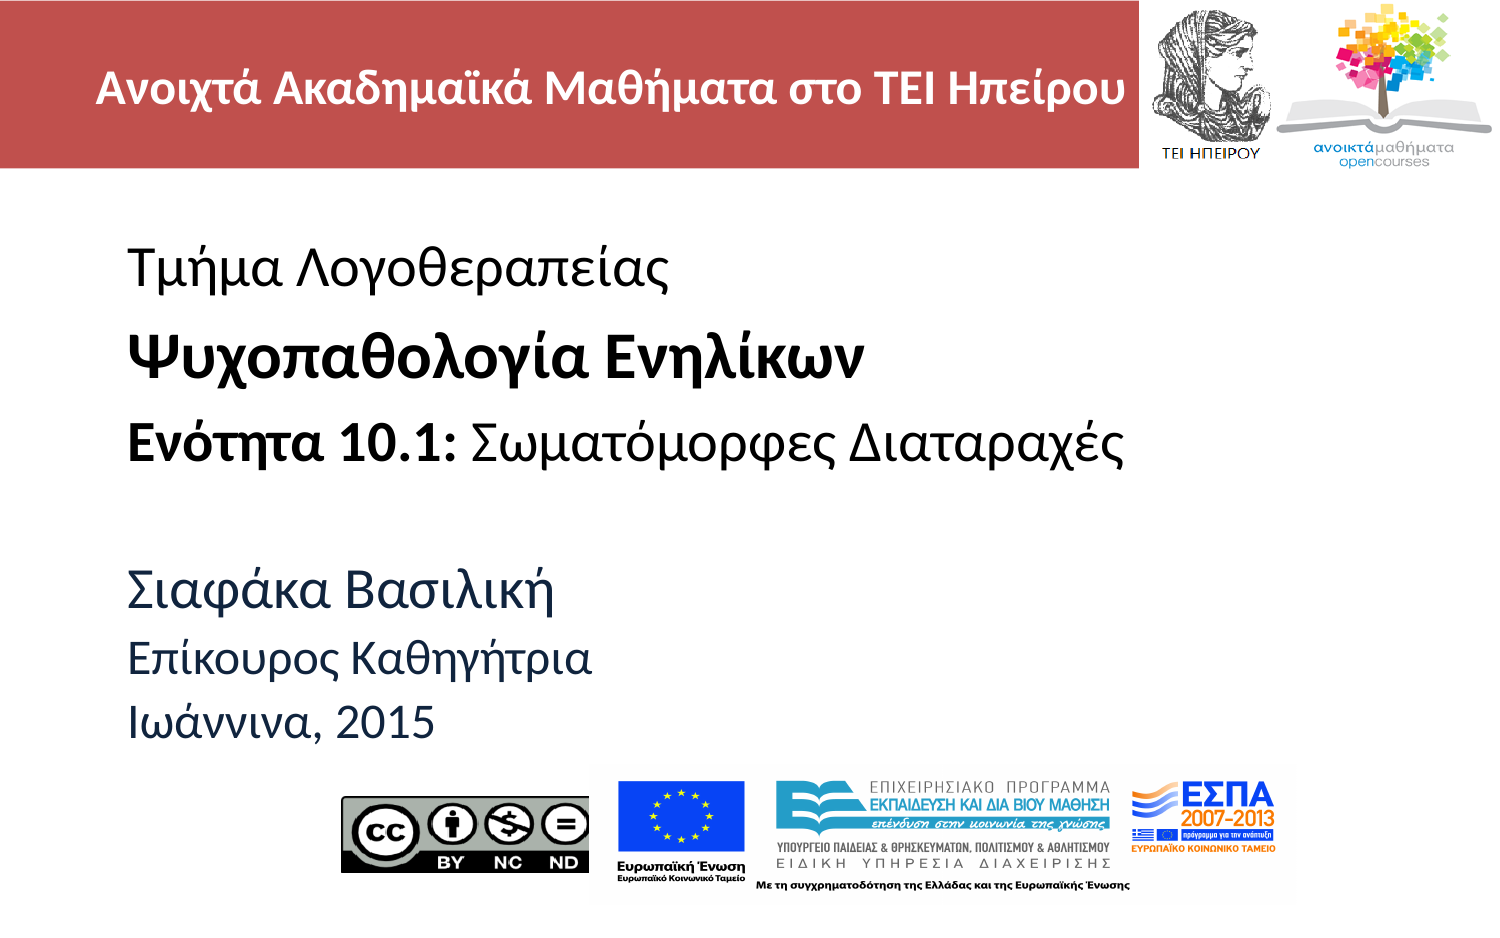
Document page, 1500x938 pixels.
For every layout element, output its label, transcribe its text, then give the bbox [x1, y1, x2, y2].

subtitle Τμήμα Λογοθεραπείας Ψυχοπαθολογία Ενηλίκων Ενότητα 10.1: Σωματόμορφες Διαταραχές Σιαφάκα Βασιλική Επίκουρος Καθηγήτρια Ιωάννινα, 2015 [112, 220, 1388, 664]
picture [1139, 0, 1500, 170]
picture [341, 764, 1297, 905]
text_box Ανοιχτά Ακαδημαϊκά Μαθήματα στο ΤΕΙ Ηπείρου [0, 0, 1137, 169]
